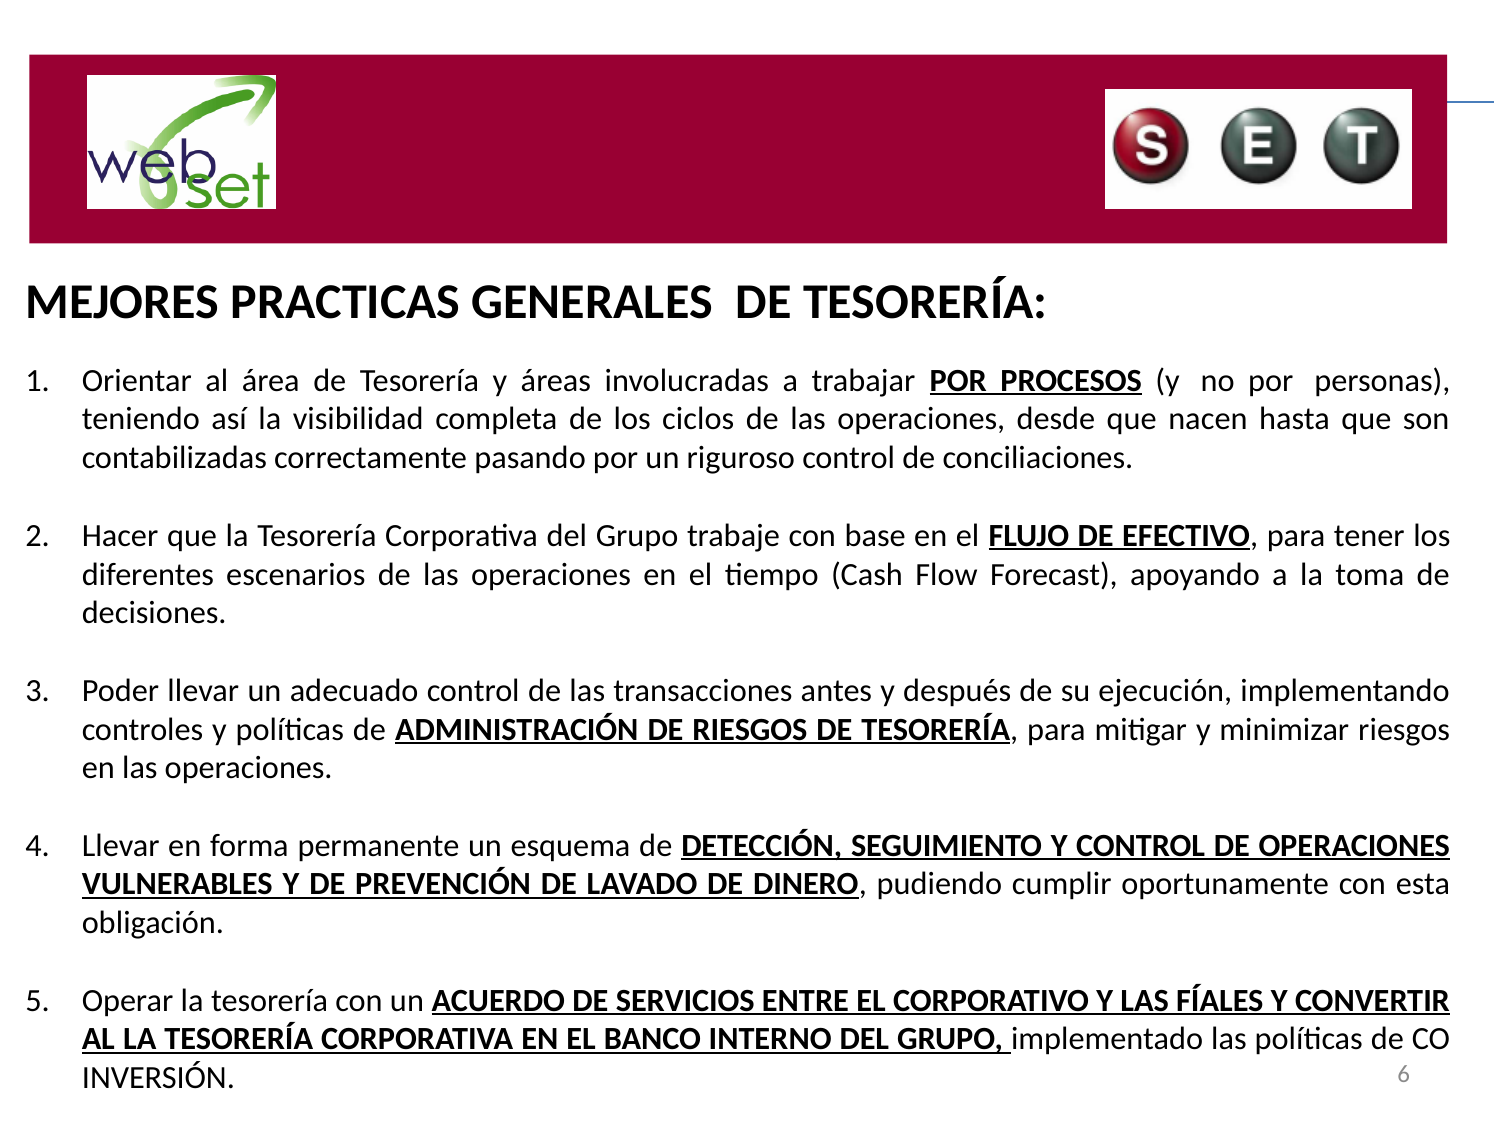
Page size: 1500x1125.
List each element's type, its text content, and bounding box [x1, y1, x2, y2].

picture [1105, 89, 1412, 210]
text_box [29, 54, 1448, 244]
text_box MEJORES PRACTICAS GENERALES DE TESORERÍA: Orientar al área de Tesorería y áreas involucradas a trabajar POR PROCESOS (y no por personas), teniendo así la visibilidad completa de los ciclos de las operaciones, desde que nacen hasta que son contabilizadas correctamente pasando por un riguroso control de conciliaciones. Hacer que la Tesorería Corporativa del Grupo trabaje con base en el FLUJO DE EFECTIVO, para tener los diferentes escenarios de las operaciones en el tiempo (Cash Flow Forecast), apoyando a la toma de decisiones. Poder llevar un adecuado control de las transacciones antes y después de su ejecución, implementando controles y políticas de ADMINISTRACIÓN DE RIESGOS DE TESORERÍA, para mitigar y minimizar riesgos en las operaciones. Llevar en forma permanente un esquema de DETECCIÓN, SEGUIMIENTO Y CONTROL DE OPERACIONES VULNERABLES Y DE PREVENCIÓN DE LAVADO DE DINERO, pudiendo cumplir oportunamente con esta obligación. Operar la tesorería con un ACUERDO DE SERVICIOS ENTRE EL CORPORATIVO Y LAS FÍALES Y CONVERTIR AL LA TESORERÍA CORPORATIVA EN EL BANCO INTERNO DEL GRUPO, implementado las políticas de CO INVERSIÓN. [10, 261, 1466, 1125]
picture [87, 74, 276, 209]
